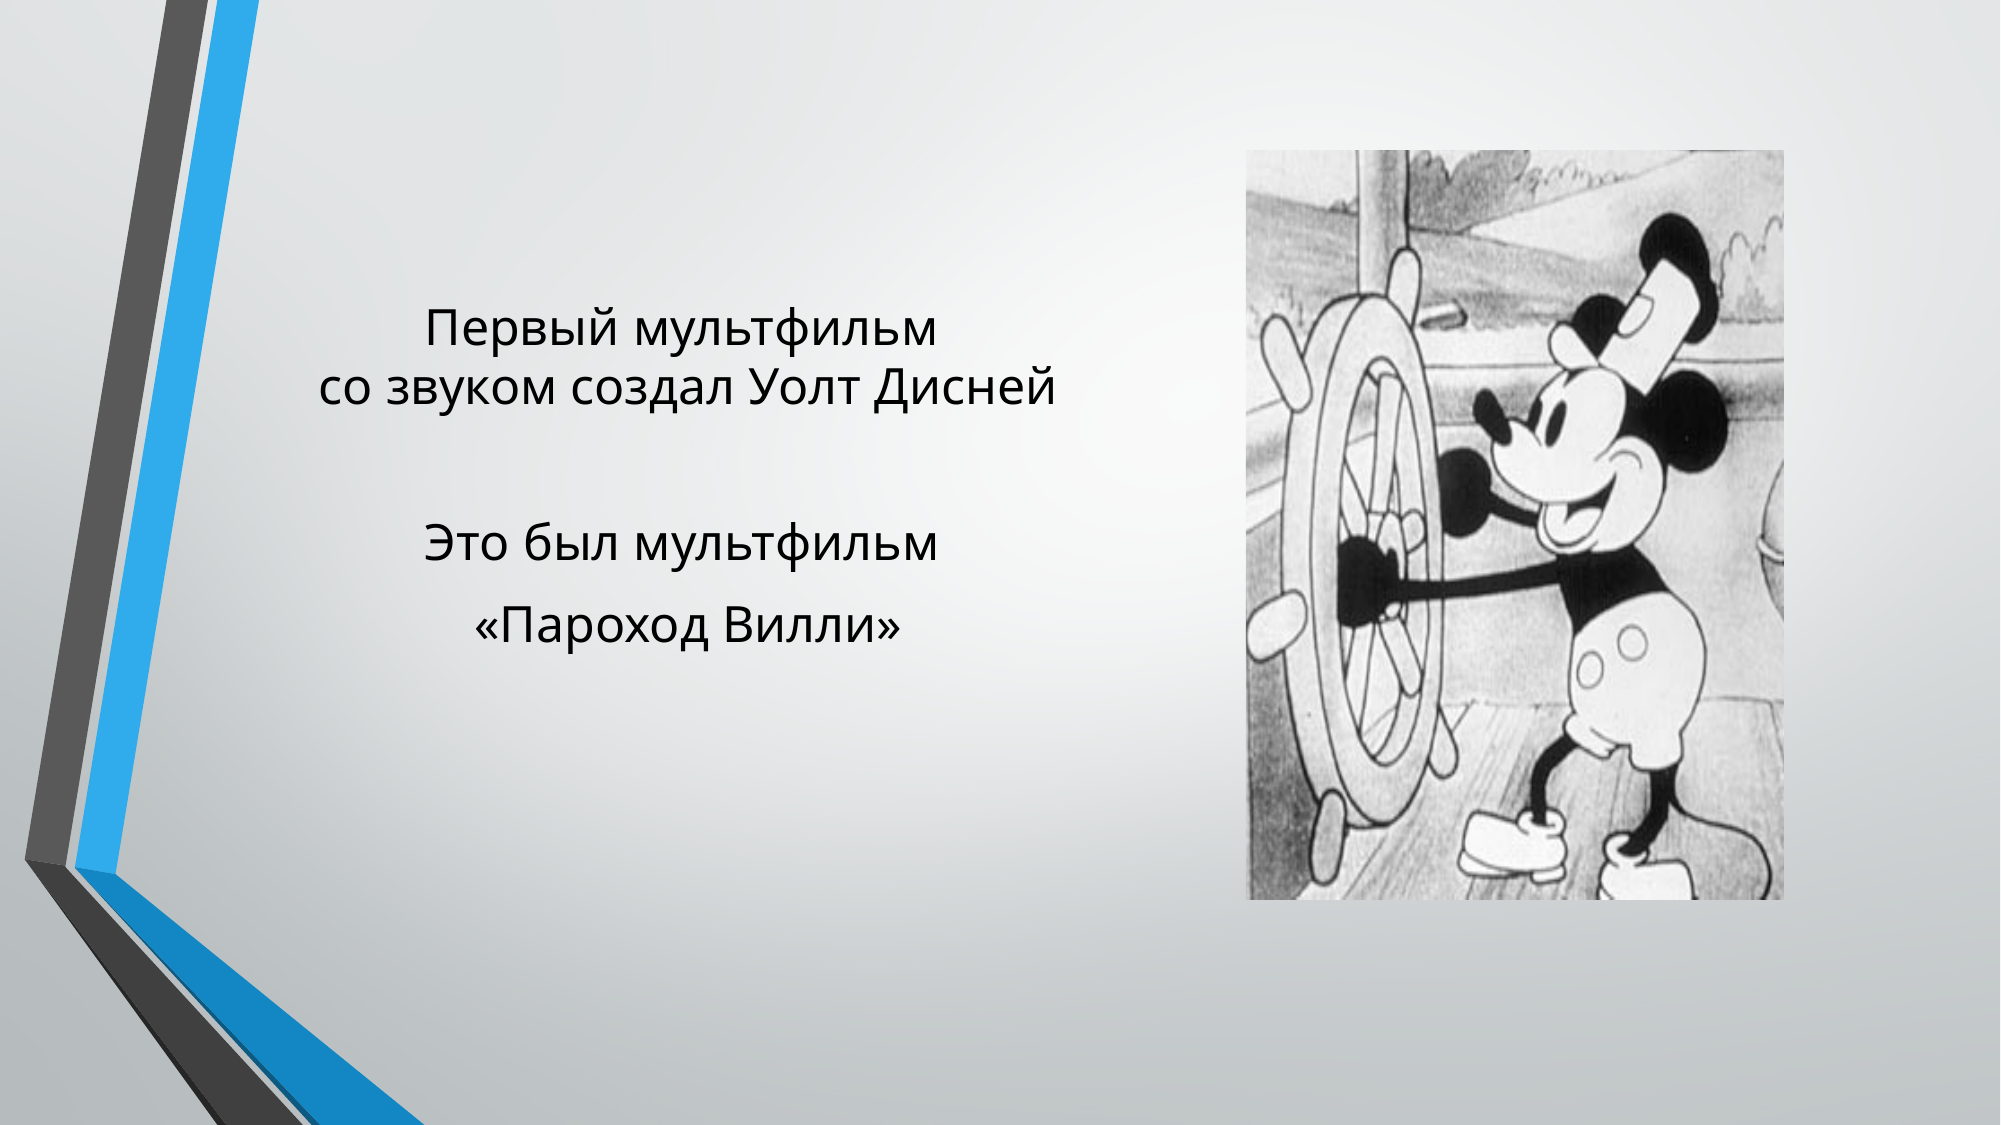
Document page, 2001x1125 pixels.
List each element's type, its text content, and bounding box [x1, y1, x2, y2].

list Это был мультфильм «Пароход Вилли» [313, 482, 1064, 681]
title Первый мультфильм со звуком создал Уолт Дисней [243, 287, 1134, 513]
picture [1245, 149, 1785, 901]
